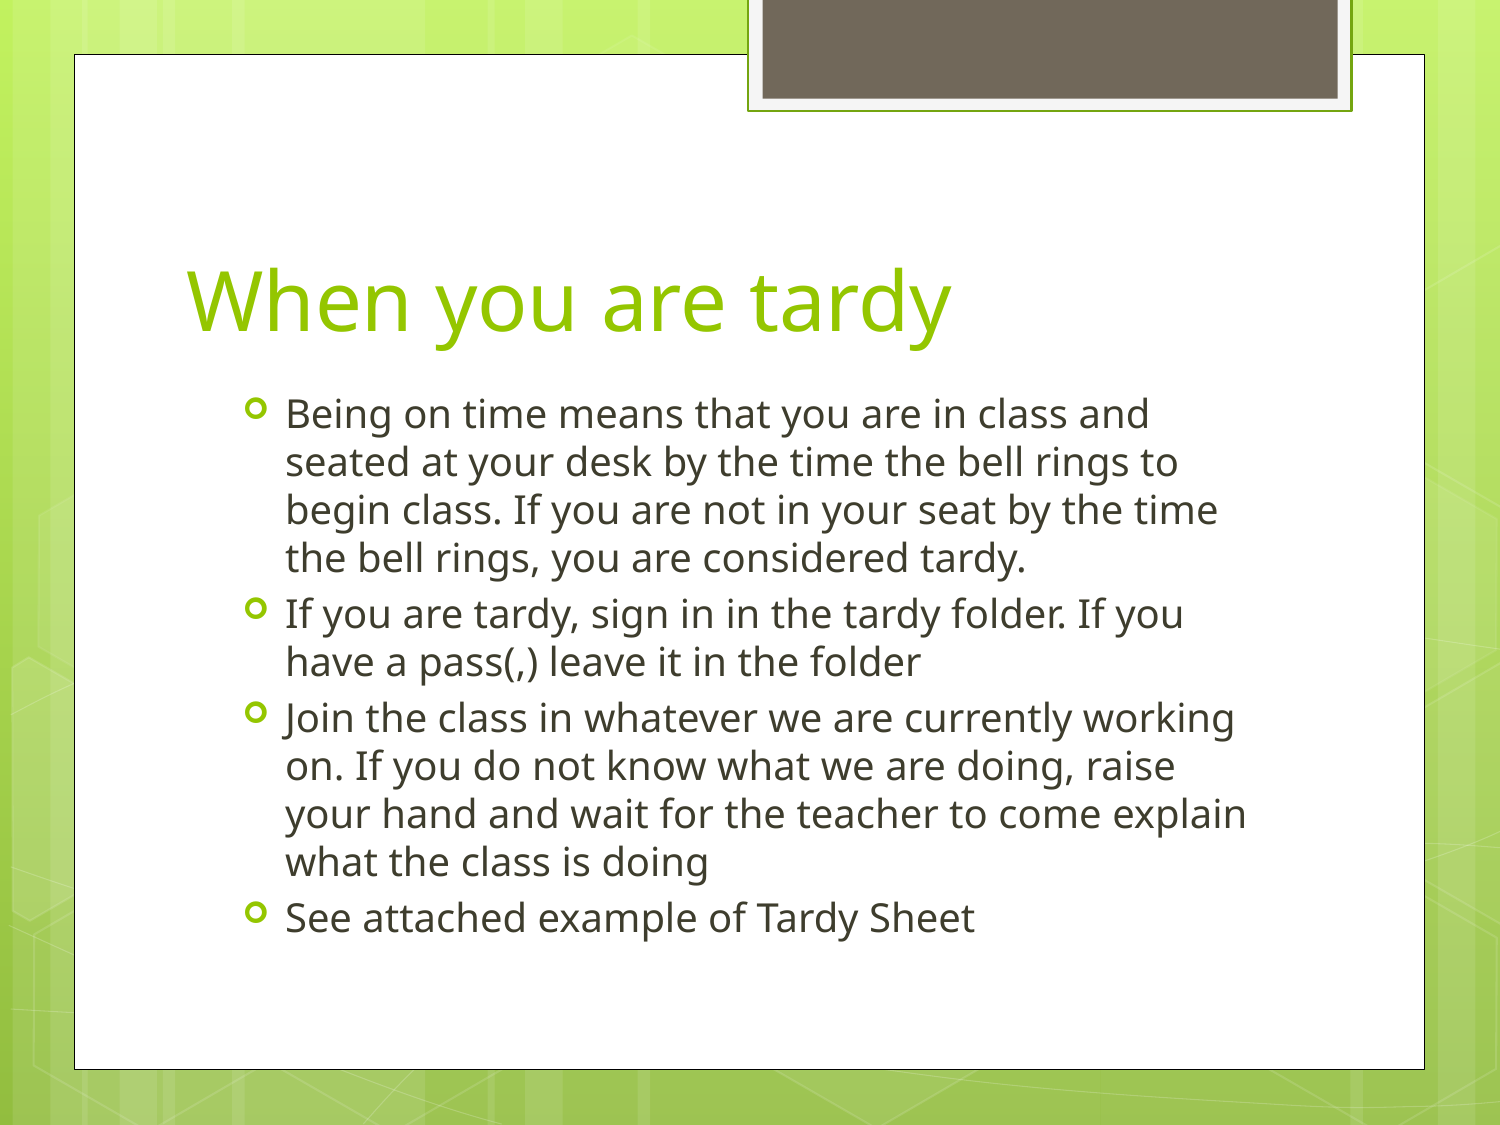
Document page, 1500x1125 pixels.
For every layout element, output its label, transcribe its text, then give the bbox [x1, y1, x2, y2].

title When you are tardy [171, 168, 1324, 357]
list Being on time means that you are in class and seated at your desk by the time the bell rings to begin class. If you are not in your seat by the time the bell rings, you are considered tardy. If you are tardy, sign in in the tardy folder. If you have a pass(,) leave it in the folder Join the class in whatever we are currently working on. If you do not know what we are doing, raise your hand and wait for the teacher to come explain what the class is doing See attached example of Tardy Sheet [171, 381, 1283, 957]
